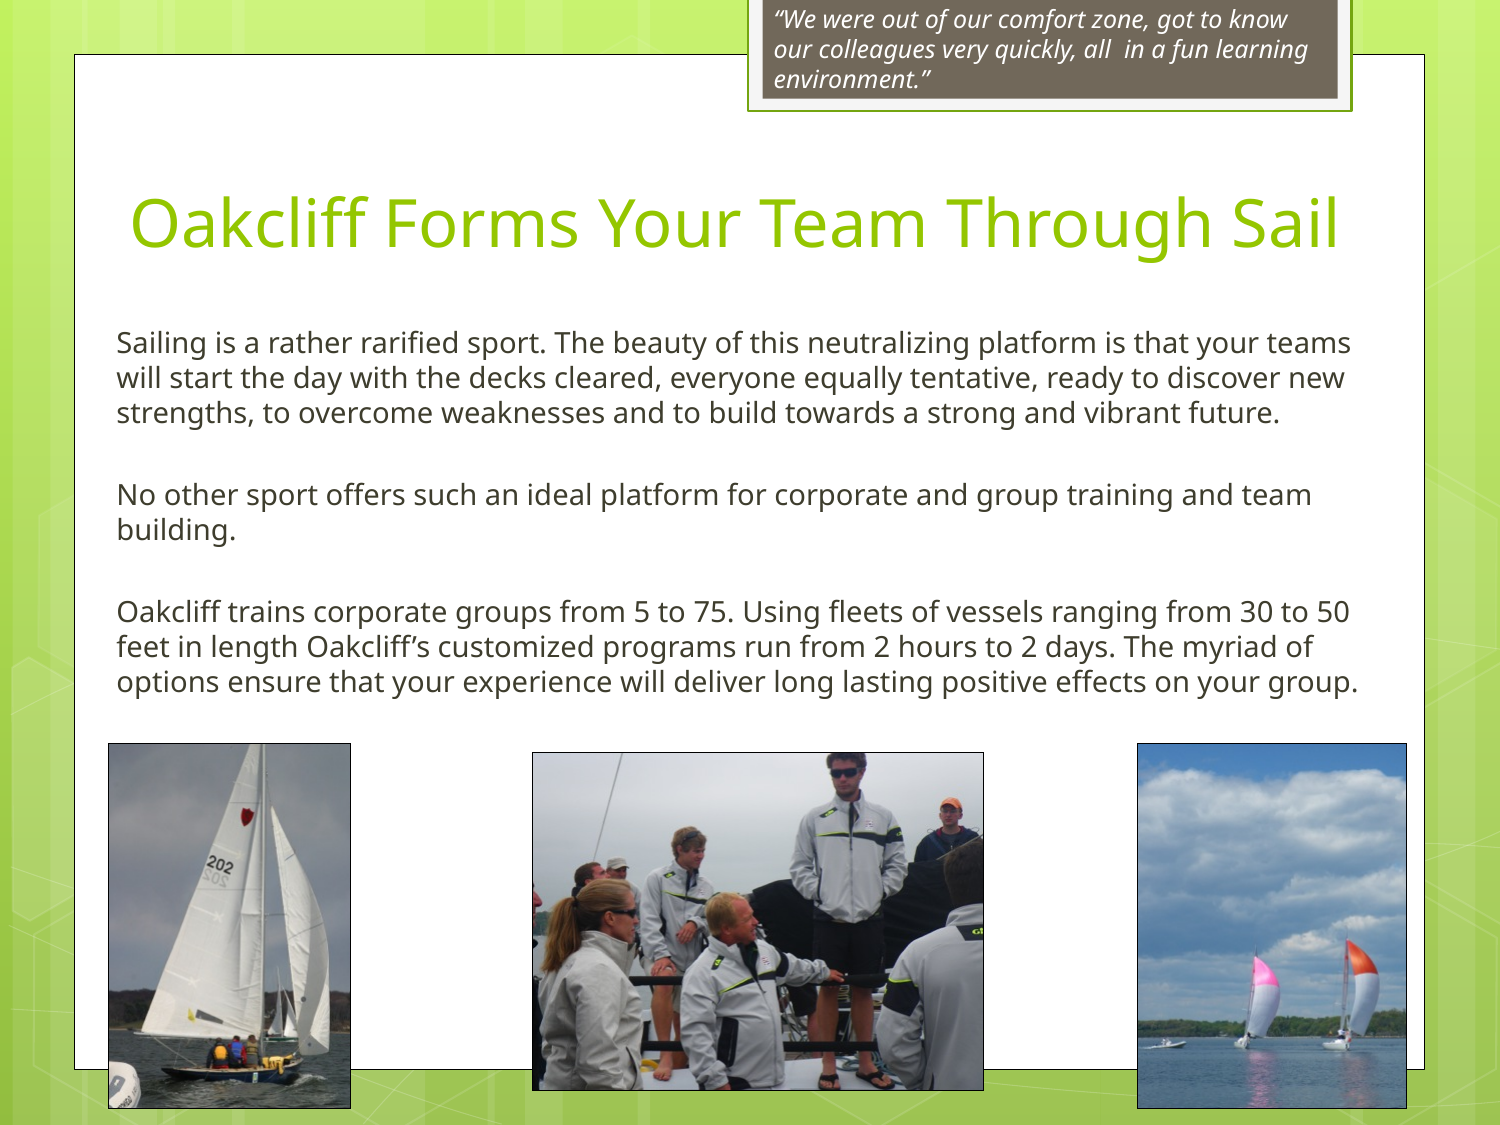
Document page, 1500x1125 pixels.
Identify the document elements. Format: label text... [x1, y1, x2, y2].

list Sailing is a rather rarified sport. The beauty of this neutralizing platform is that your teams will start the day with the decks cleared, everyone equally tentative, ready to discover new strengths, to overcome weaknesses and to build towards a strong and vibrant future. No other sport offers such an ideal platform for corporate and group training and team building. Oakcliff trains corporate groups from 5 to 75. Using fleets of vessels ranging from 30 to 50 feet in length Oakcliff’s customized programs run from 2 hours to 2 days. The myriad of options ensure that your experience will deliver long lasting positive effects on your group. [90, 316, 1407, 957]
text_box “We were out of our comfort zone, got to know our colleagues very quickly, all in a fun learning environment.” [758, 0, 1343, 101]
picture [1137, 743, 1407, 1109]
picture [108, 743, 351, 1109]
title Oakcliff Forms Your Team Through Sail [114, 168, 1407, 269]
picture [531, 751, 984, 1092]
